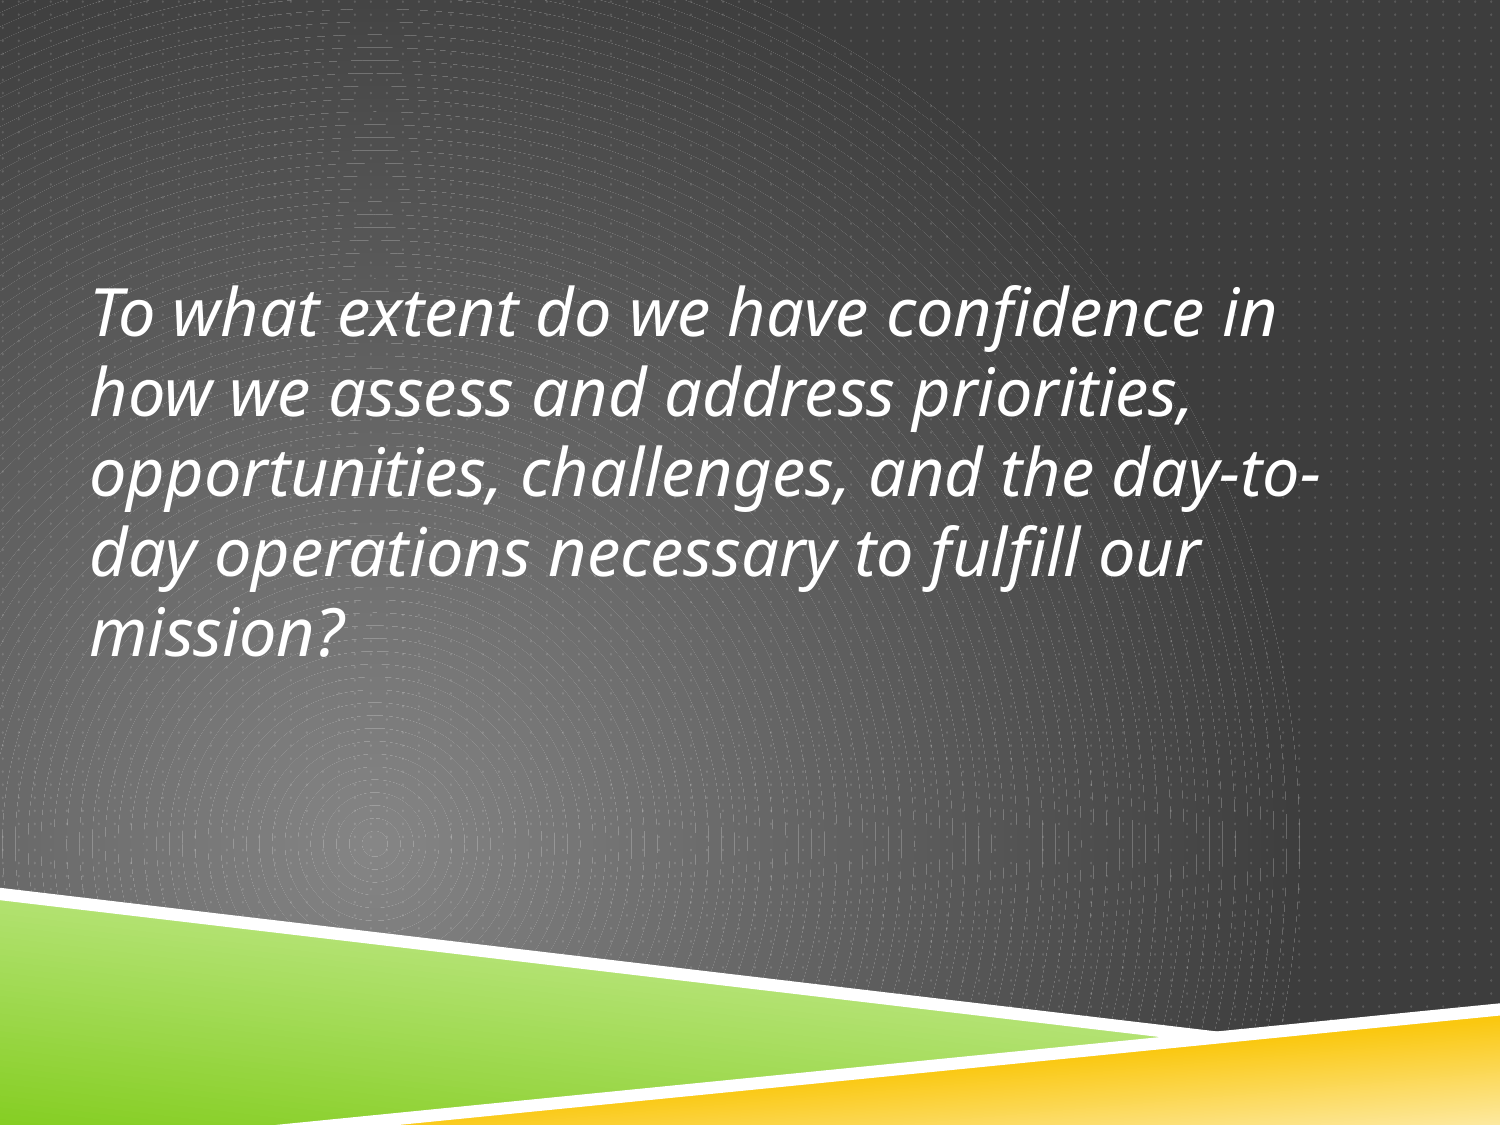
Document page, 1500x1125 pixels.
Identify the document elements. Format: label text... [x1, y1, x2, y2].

list To what extent do we have confidence in how we assess and address priorities, opportunities, challenges, and the day-to-day operations necessary to fulfill our mission? [89, 262, 1388, 726]
